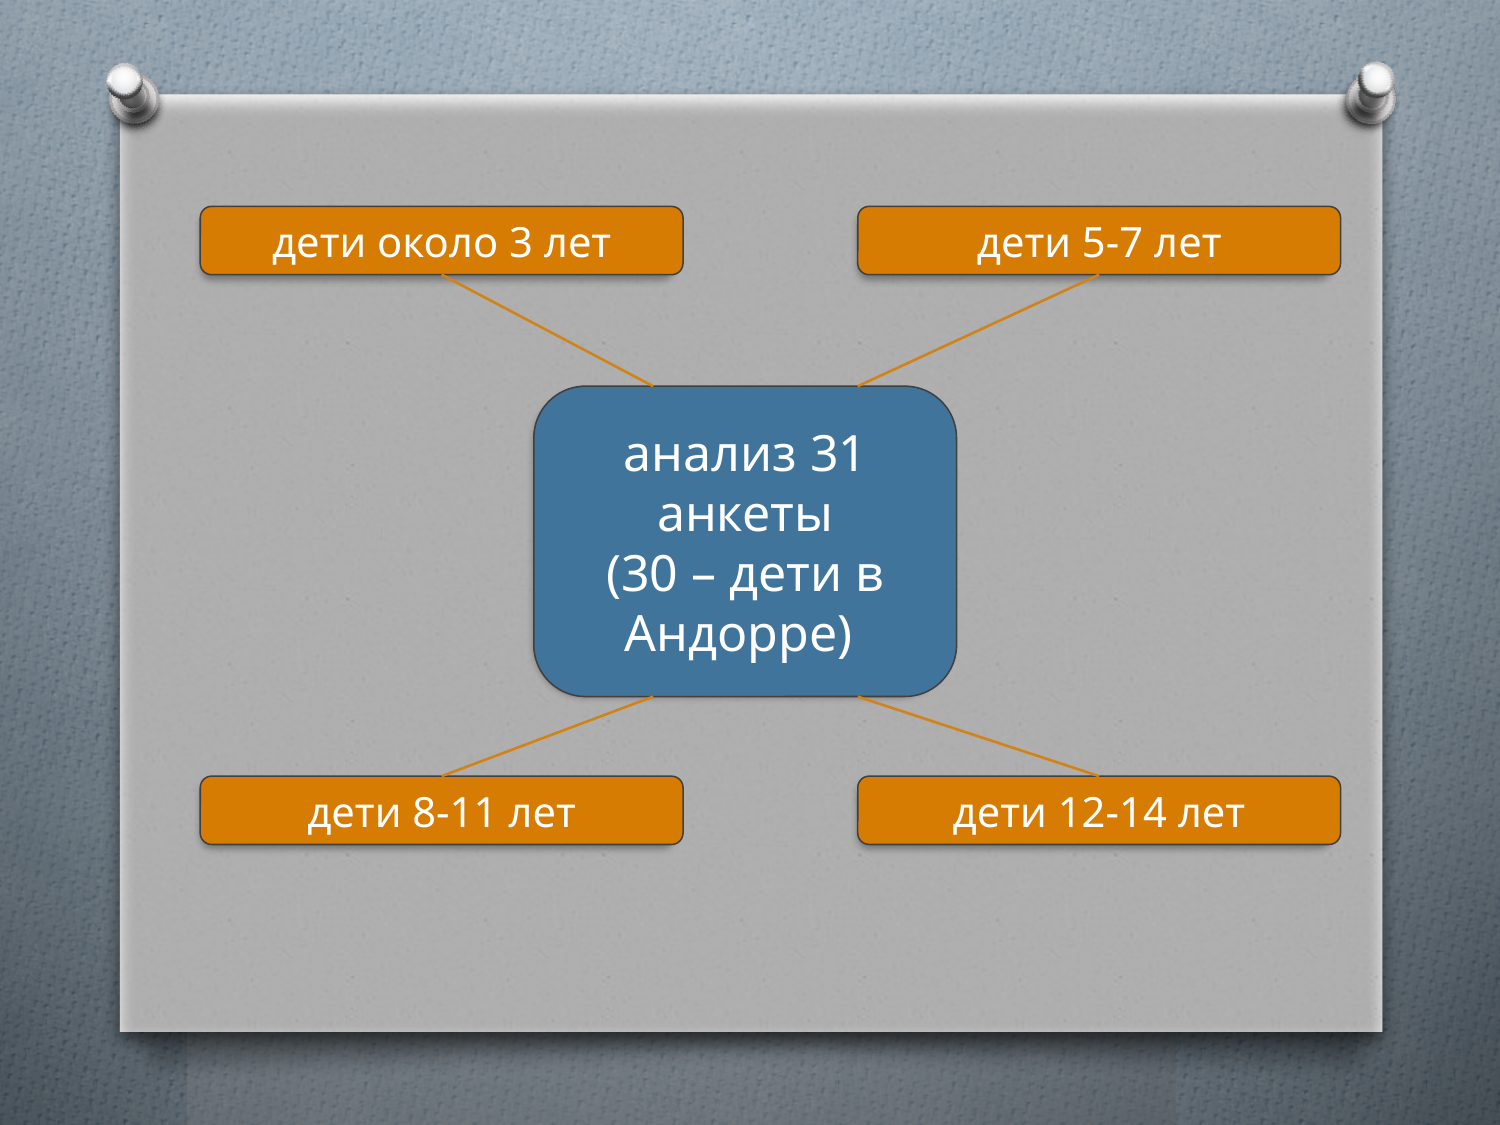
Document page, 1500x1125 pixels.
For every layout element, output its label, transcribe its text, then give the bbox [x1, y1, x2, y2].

text_box дети 12-14 лет [856, 775, 1342, 846]
text_box дети около 3 лет [199, 205, 684, 276]
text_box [441, 274, 654, 387]
picture [1317, 35, 1439, 156]
picture [75, 29, 198, 153]
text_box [857, 274, 1100, 387]
text_box дети 8-11 лет [199, 775, 684, 846]
text_box дети 5-7 лет [856, 205, 1342, 276]
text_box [441, 696, 654, 777]
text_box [857, 696, 1100, 777]
text_box анализ 31 анкеты (30 – дети в Андорре) [533, 385, 958, 698]
